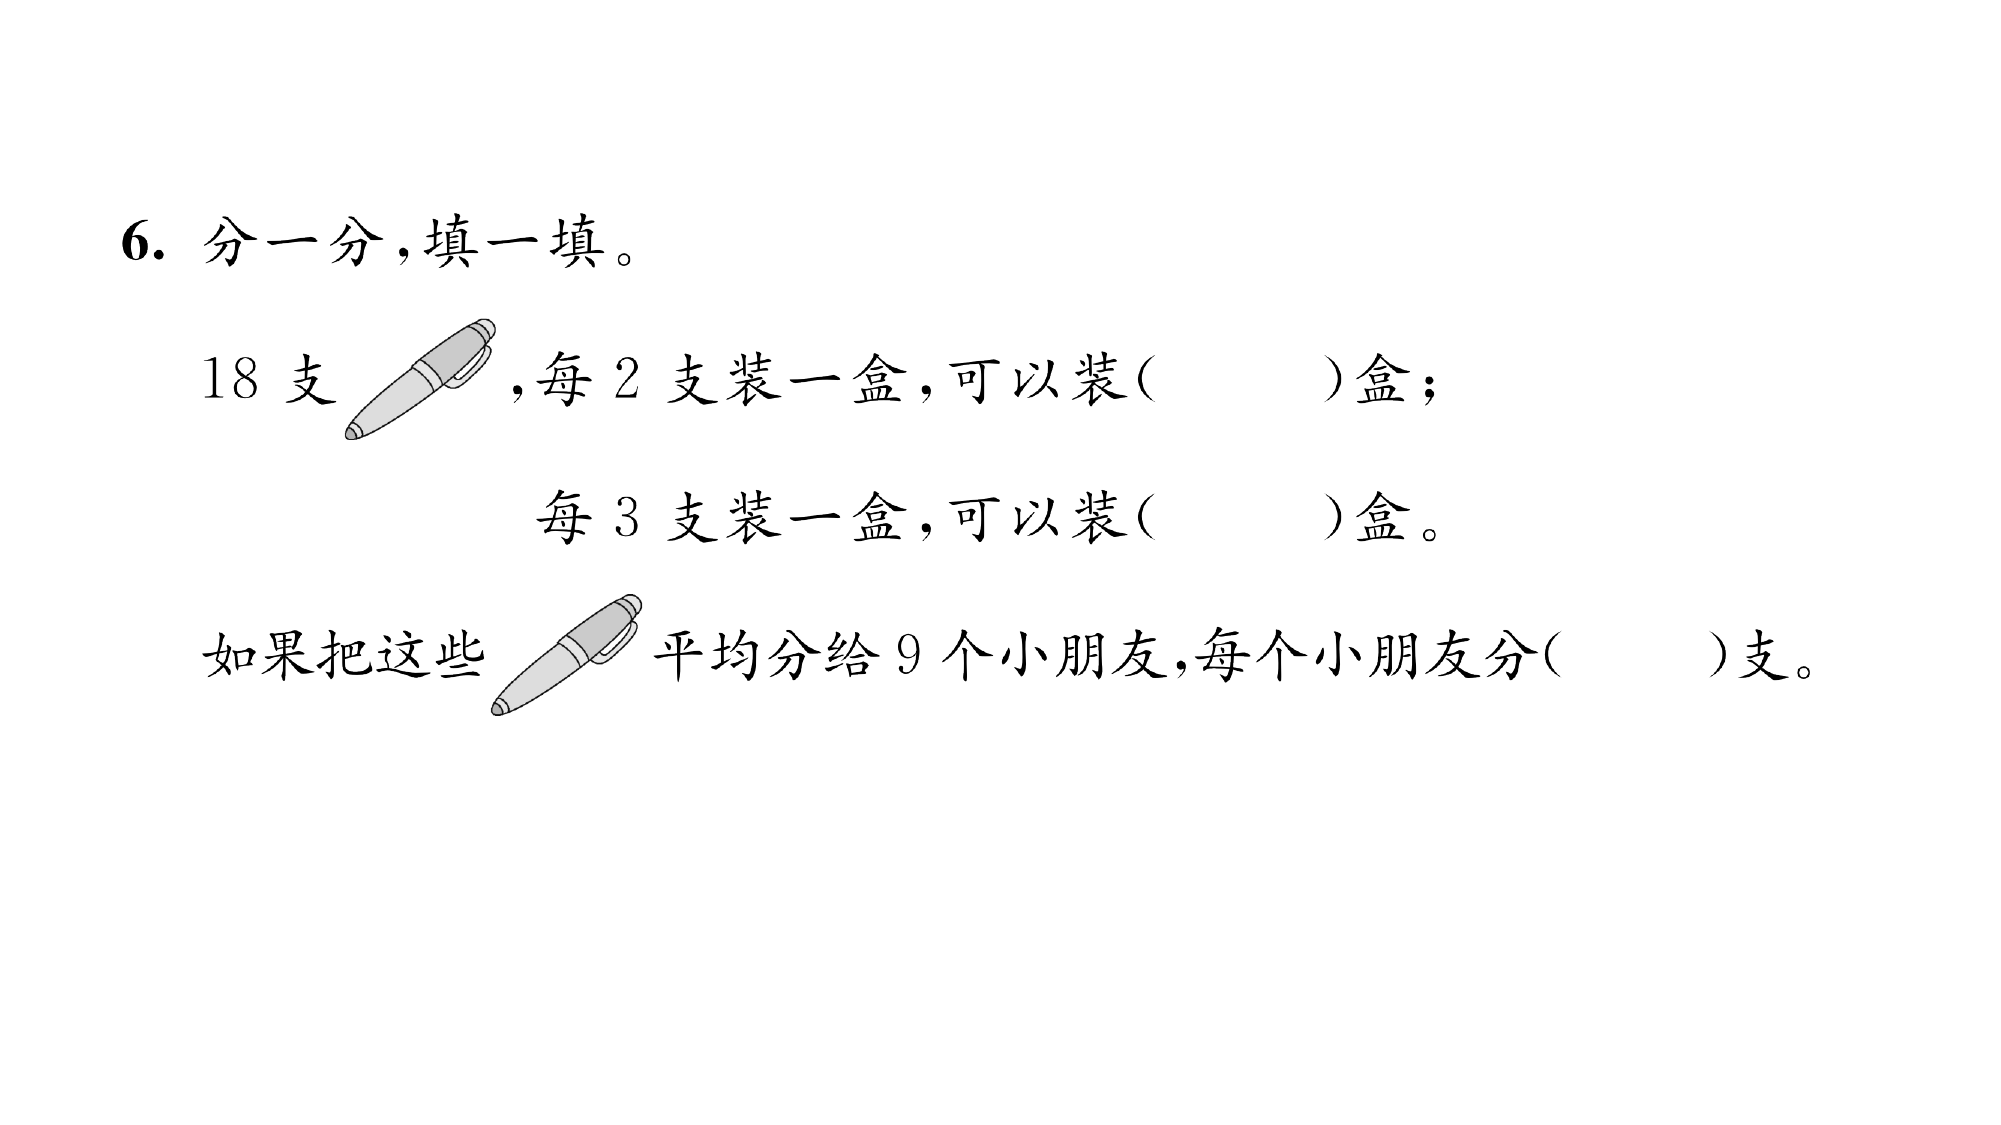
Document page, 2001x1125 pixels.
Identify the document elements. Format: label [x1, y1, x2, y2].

picture [118, 177, 2000, 732]
